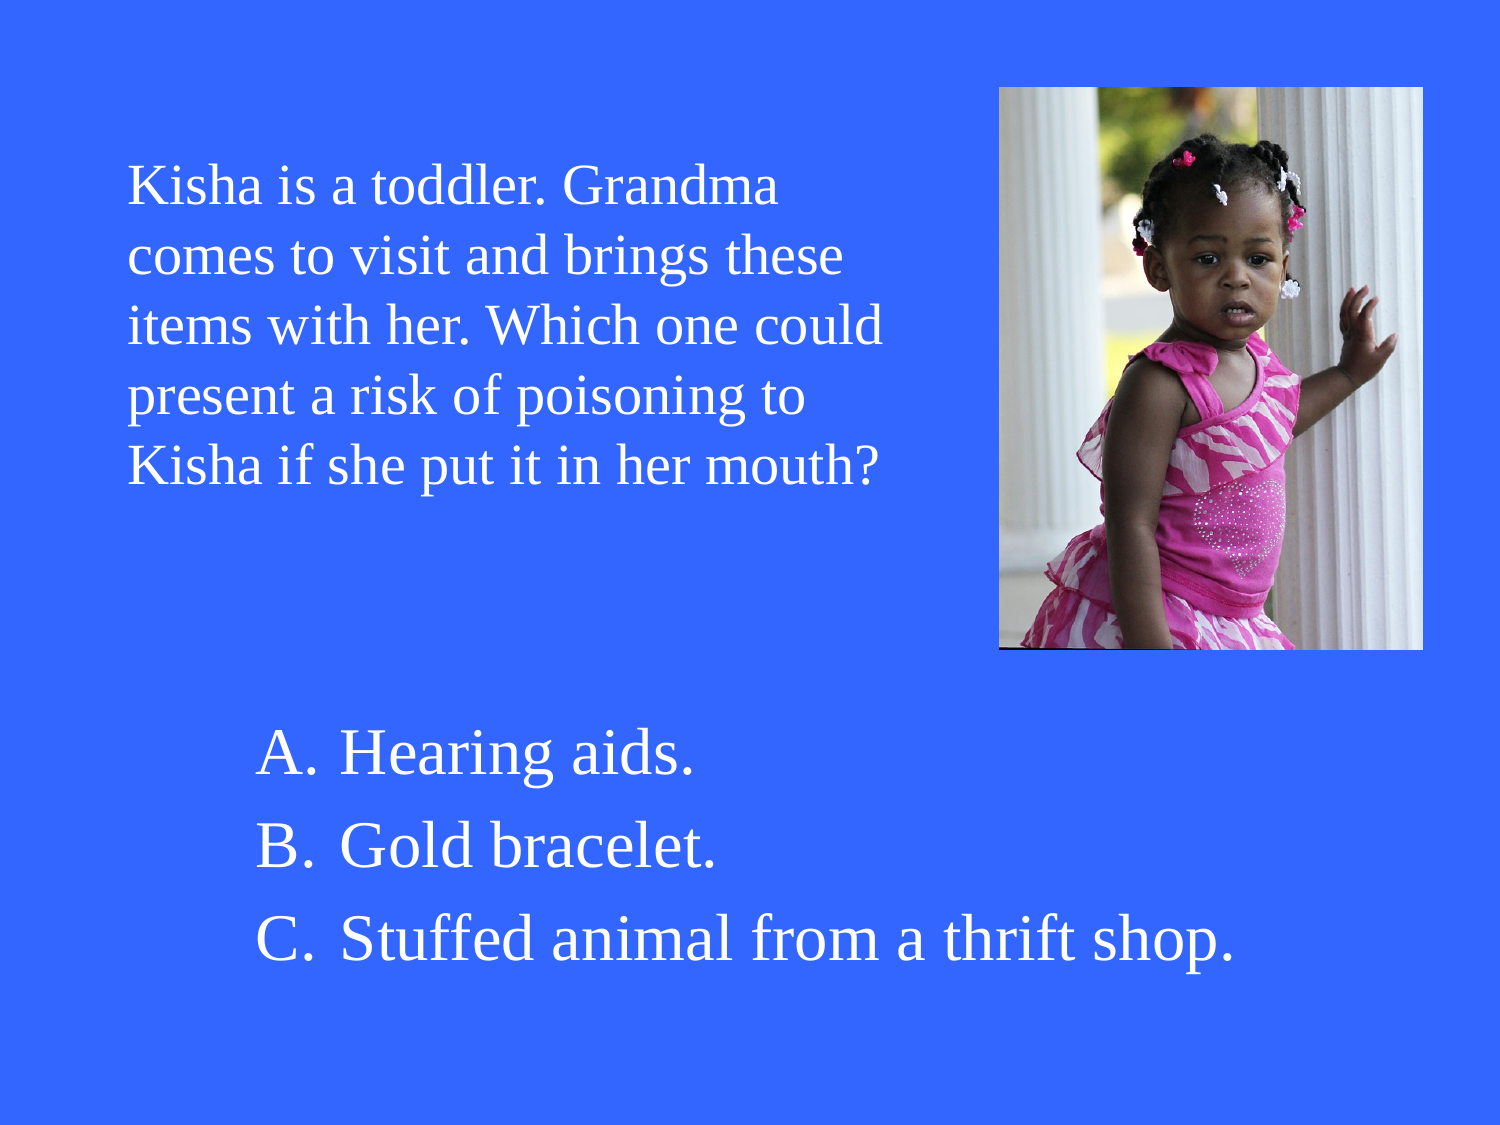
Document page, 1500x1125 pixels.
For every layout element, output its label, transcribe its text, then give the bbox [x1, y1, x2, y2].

title Kisha is a toddler. Grandma comes to visit and brings these items with her. Which one could present a risk of poisoning to Kisha if she put it in her mouth? [112, 83, 938, 559]
picture [999, 87, 1423, 651]
list Hearing aids. Gold bracelet. Stuffed animal from a thrift shop. [240, 699, 1454, 1013]
